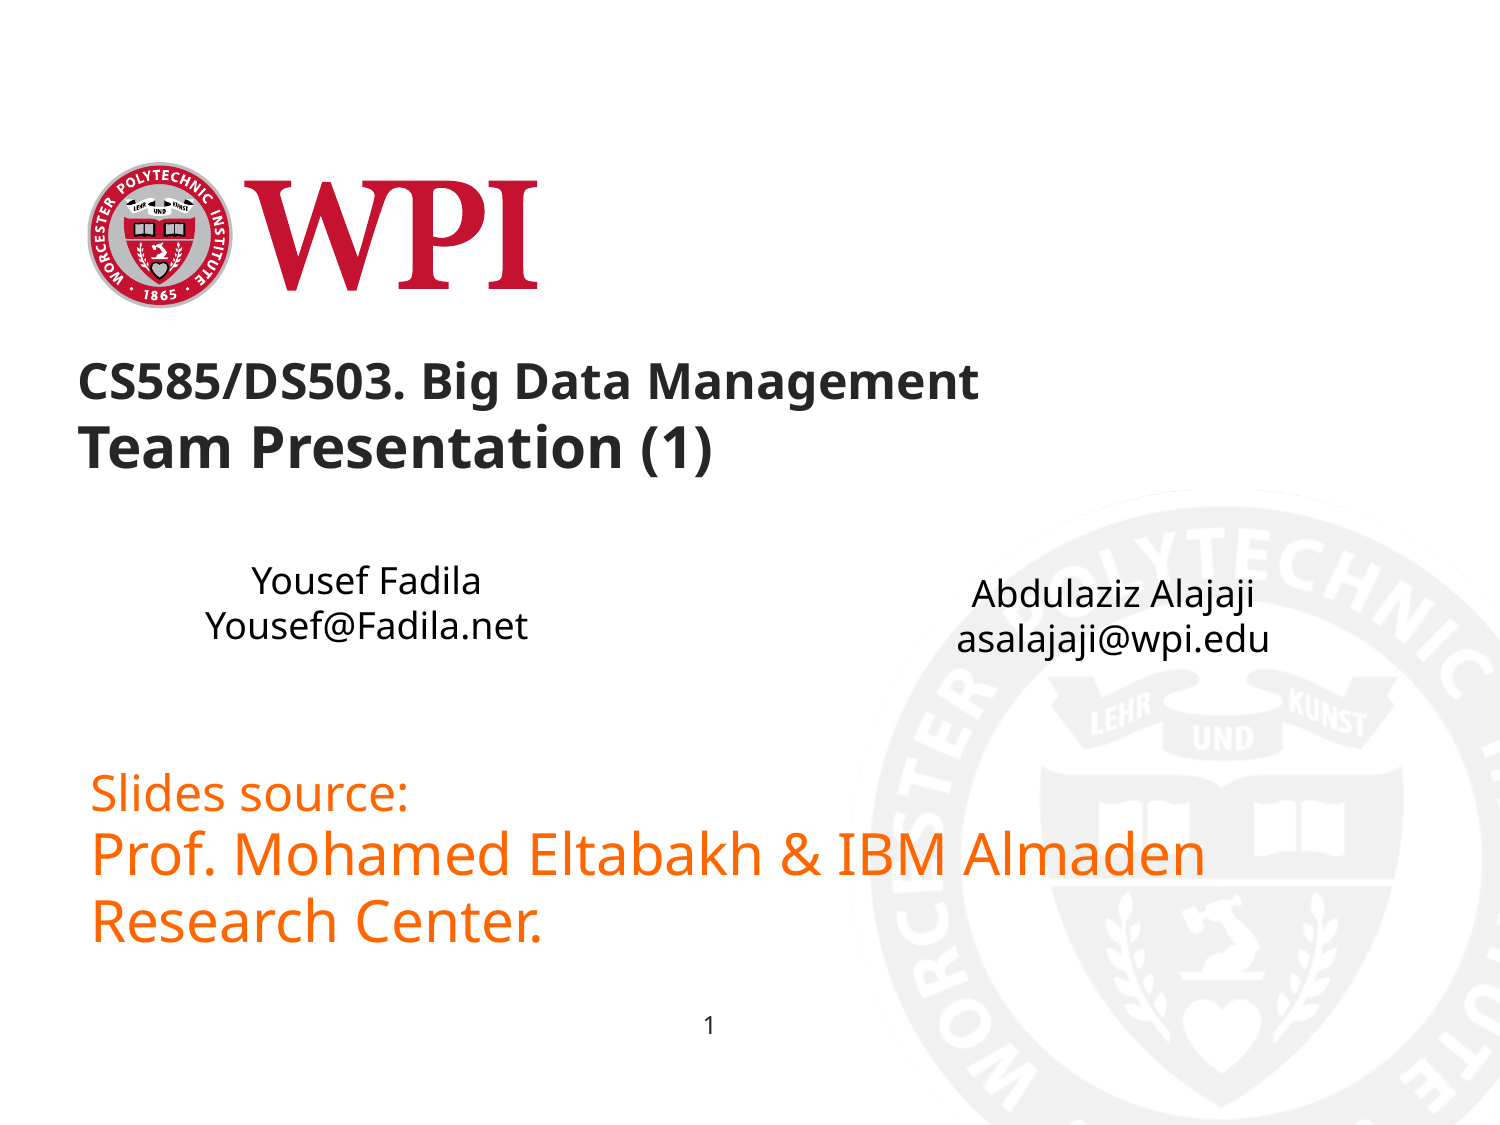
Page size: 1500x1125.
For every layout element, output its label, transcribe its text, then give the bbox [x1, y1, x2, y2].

slide_number 1 [687, 1004, 813, 1049]
picture [850, 489, 1500, 1125]
title CS585/DS503. Big Data Management Team Presentation (1) [62, 237, 1188, 488]
text_box Yousef Fadila Yousef@Fadila.net [171, 549, 563, 655]
text_box Abdulaziz Alajaji asalajaji@wpi.edu [921, 562, 1306, 668]
subtitle Slides source: Prof. Mohamed Eltabakh & IBM Almaden Research Center. [75, 663, 1463, 1025]
